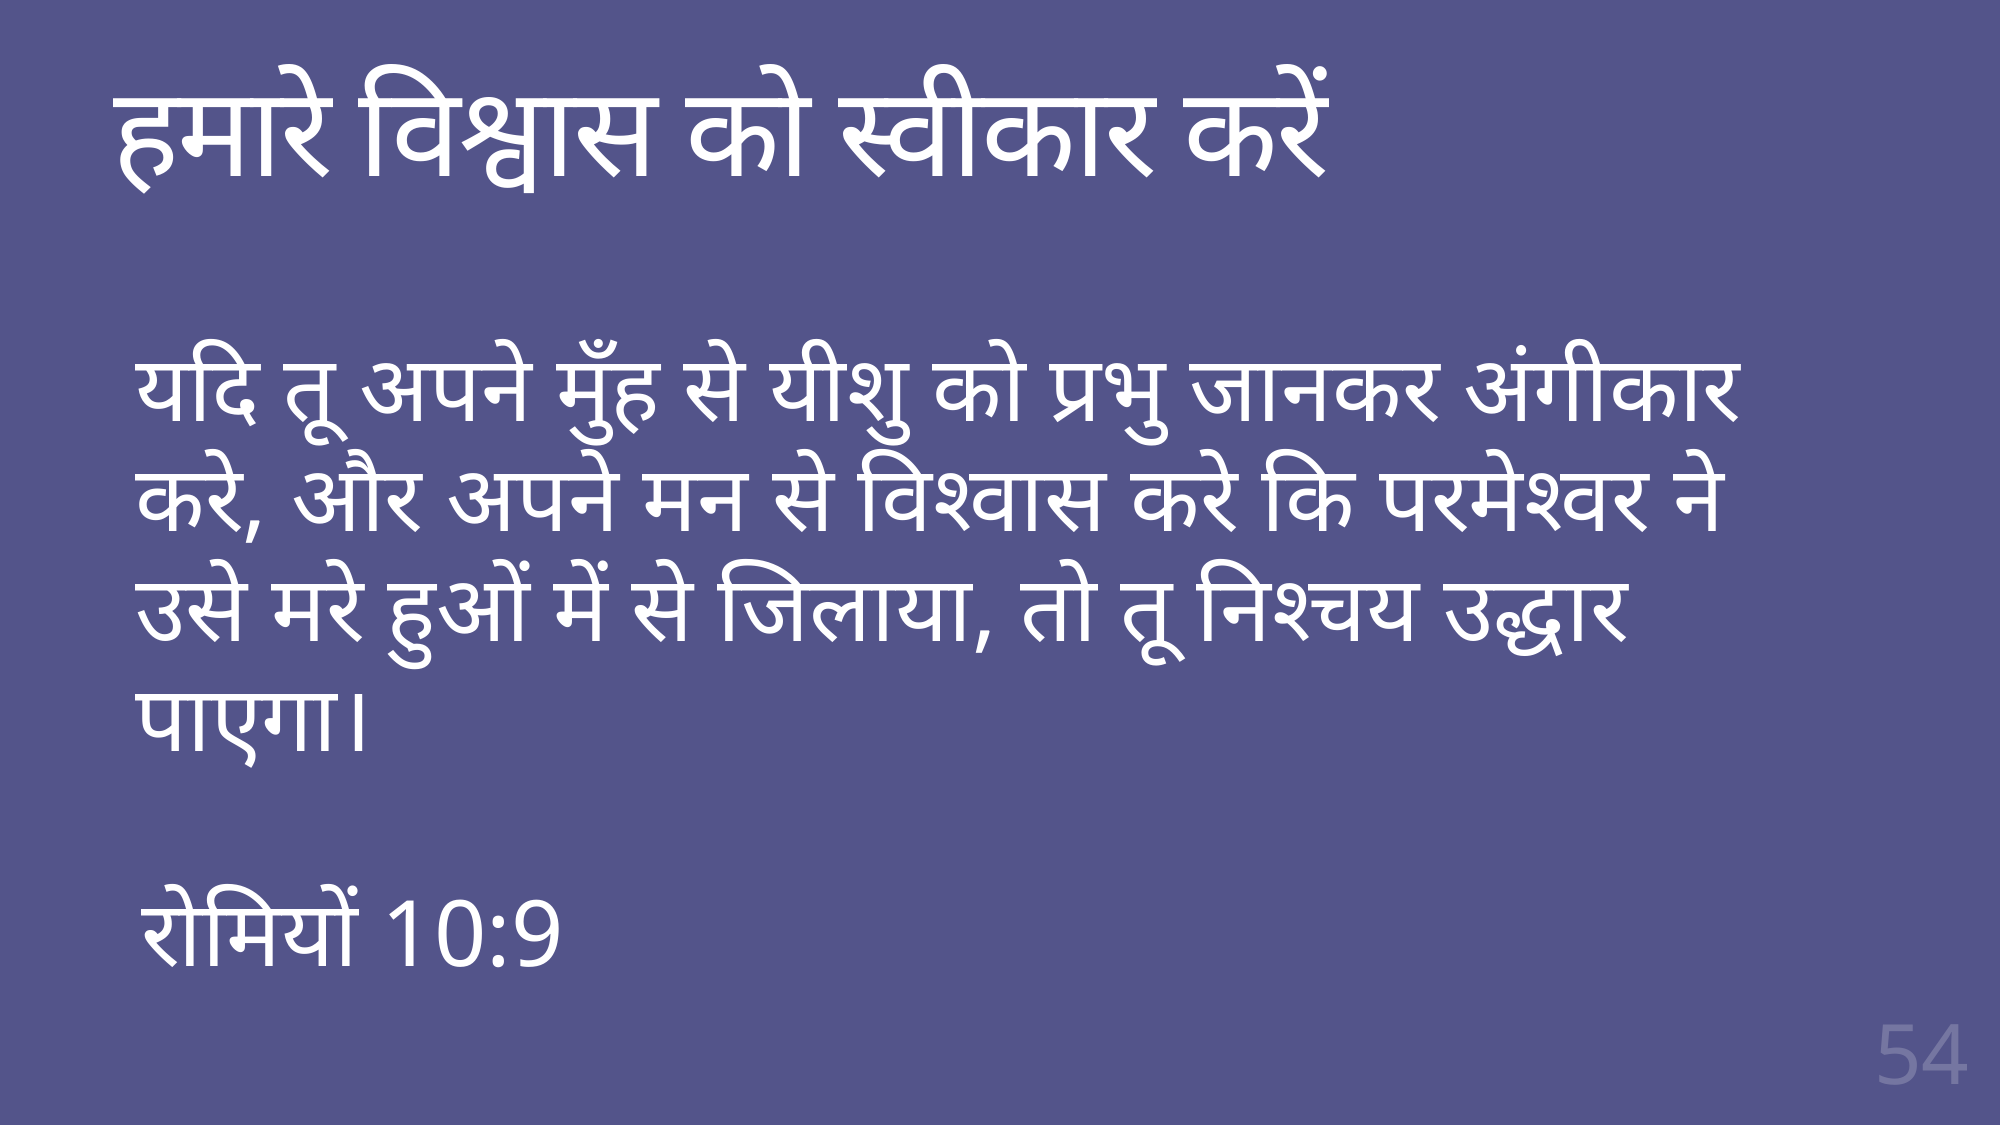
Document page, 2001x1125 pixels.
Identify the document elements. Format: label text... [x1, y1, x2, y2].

list रोमियों 10:9 [126, 884, 1874, 1045]
text_box यदि तू अपने मुँह से यीशु को प्रभु जानकर अंगीकार करे, और अपने मन से विश्‍वास करे कि परमेश्‍वर ने उसे मरे हुओं में से जिलाया, तो तू निश्‍चय उद्धार पाएगा। [120, 321, 1868, 803]
slide_number 54 [1504, 973, 1985, 1123]
title हमारे विश्वास को स्वीकार करें [98, 63, 1868, 208]
